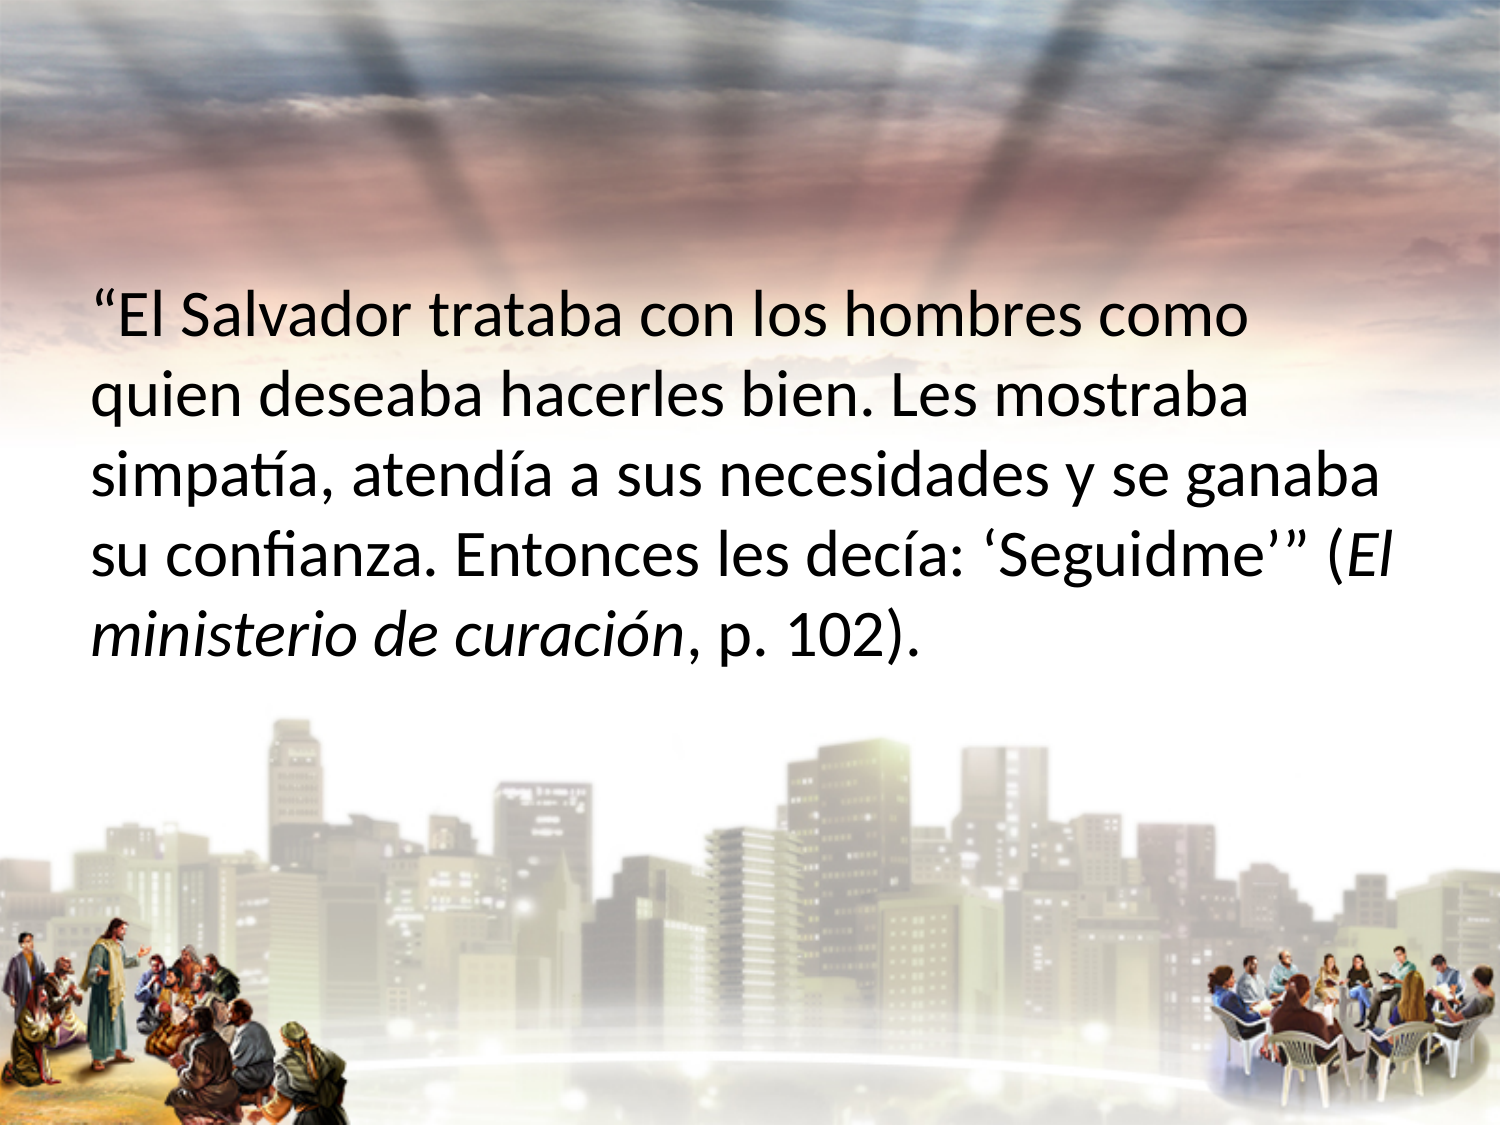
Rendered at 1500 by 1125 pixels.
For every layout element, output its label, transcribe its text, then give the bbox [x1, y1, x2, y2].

picture [0, 0, 1500, 1125]
list “El Salvador trataba con los hombres como quien deseaba hacerles bien. Les mostraba simpatía, atendía a sus necesidades y se ganaba su confianza. Entonces les decía: ‘Seguidme’” (El ministerio de curación, p. 102). [75, 262, 1425, 1005]
